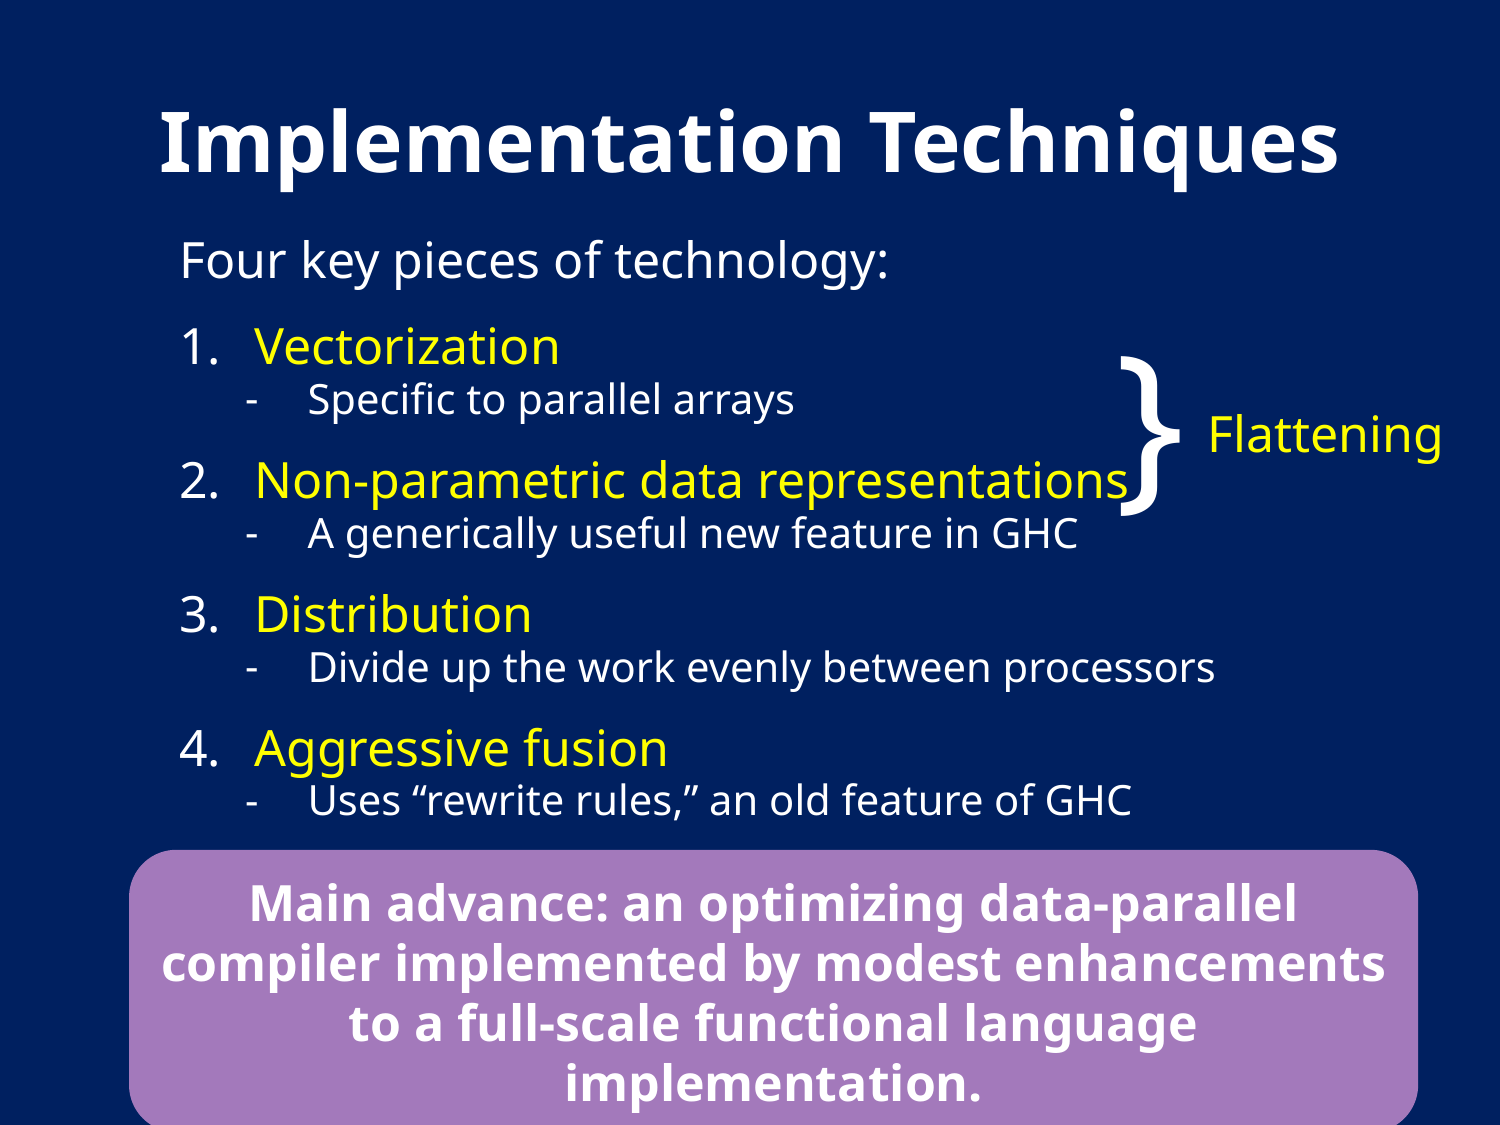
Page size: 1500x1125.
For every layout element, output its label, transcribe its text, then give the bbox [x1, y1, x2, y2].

title Implementation Techniques [75, 45, 1425, 233]
list Four key pieces of technology: Vectorization Specific to parallel arrays Non-parametric data representations A generically useful new feature in GHC Distribution Divide up the work evenly between processors Aggressive fusion Uses “rewrite rules,” an old feature of GHC [164, 233, 1396, 856]
text_box Flattening [1192, 394, 1459, 470]
text_box } [1100, 297, 1200, 532]
text_box Main advance: an optimizing data-parallel compiler implemented by modest enhancements to a full-scale functional language implementation. [129, 849, 1419, 1125]
